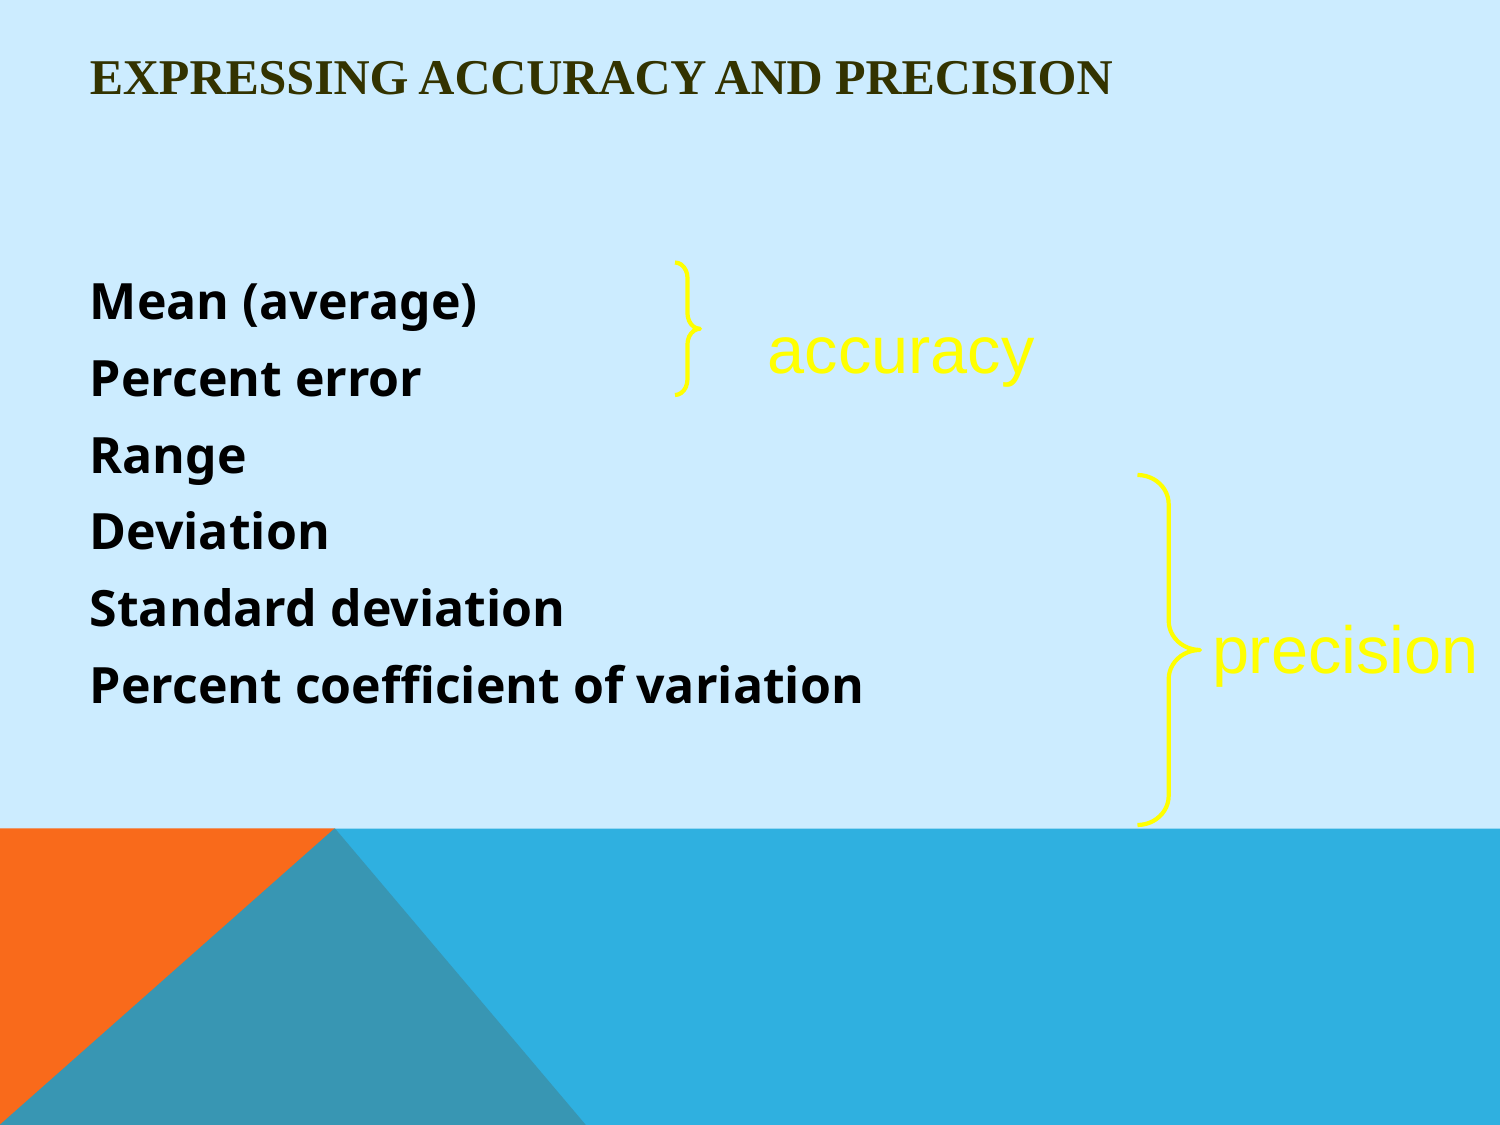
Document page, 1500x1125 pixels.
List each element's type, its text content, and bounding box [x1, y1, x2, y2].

text_box accuracy [752, 299, 1050, 395]
text_box Expressing accuracy and precision [74, 37, 1425, 132]
text_box [675, 262, 700, 396]
text_box [1137, 474, 1197, 826]
text_box Mean (average) Percent error Range Deviation Standard deviation Percent coefficient of variation [74, 262, 1425, 1000]
text_box precision [1197, 599, 1494, 695]
